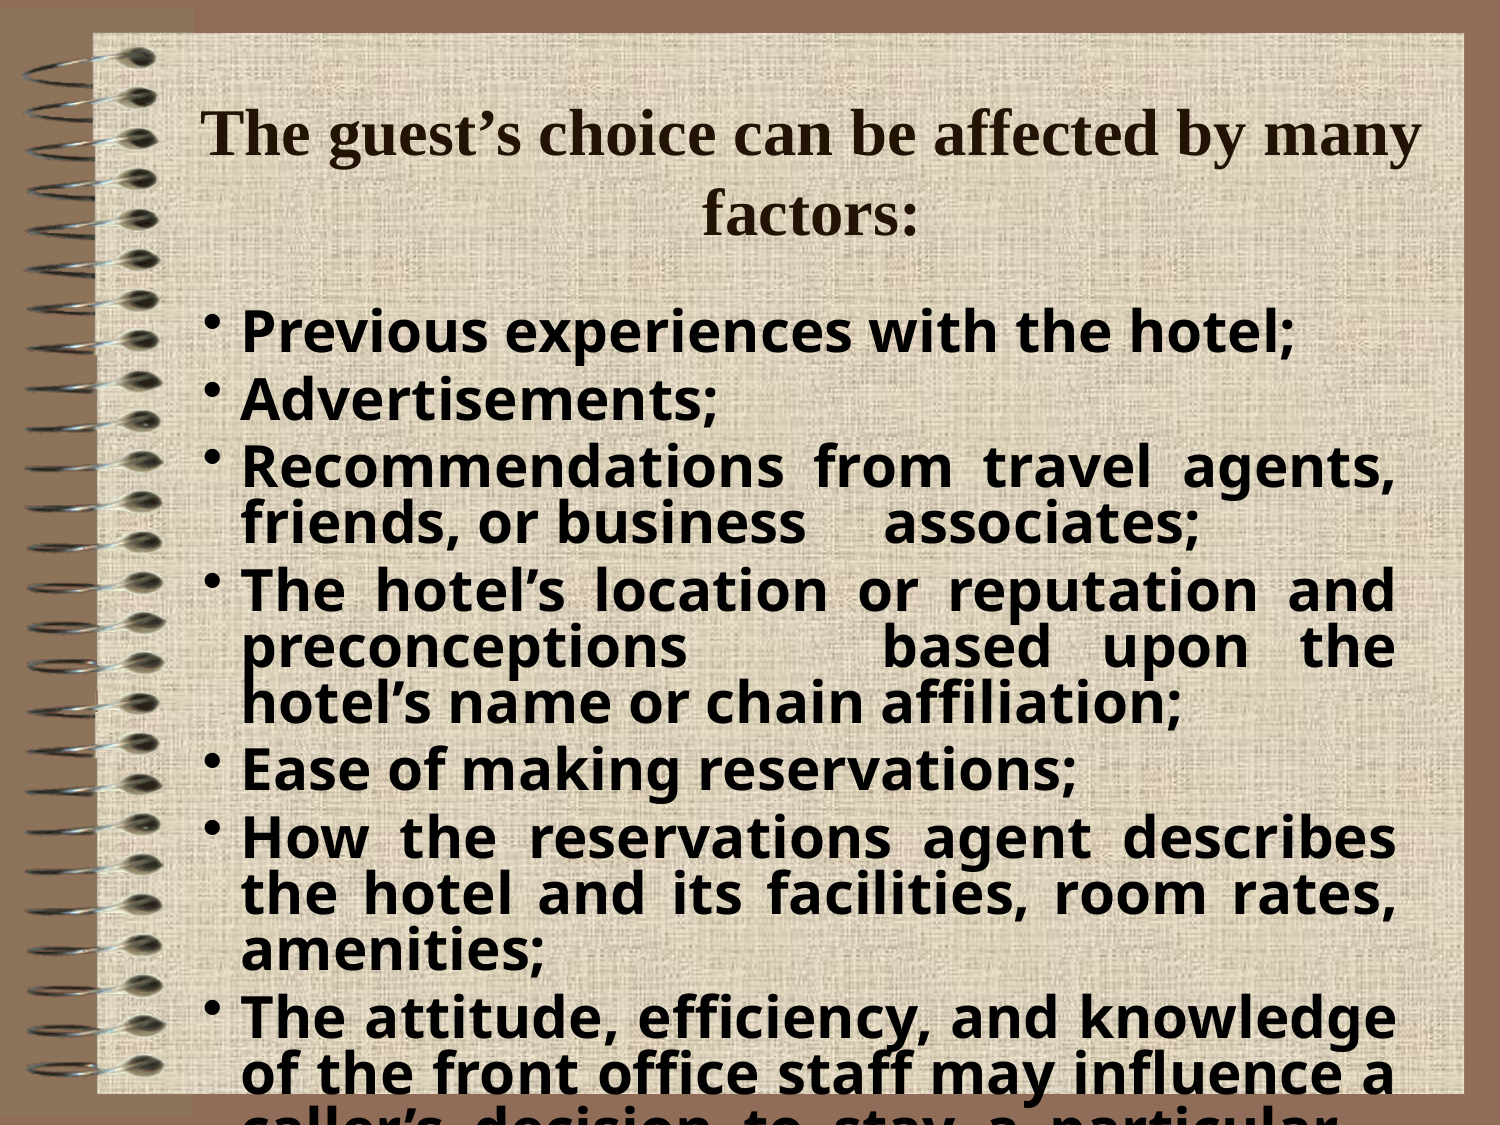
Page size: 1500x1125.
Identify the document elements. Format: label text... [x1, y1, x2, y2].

title The guest’s choice can be affected by many factors: [174, 74, 1451, 263]
picture [0, 8, 1465, 1115]
subtitle Previous experiences with the hotel; Advertisements; Recommendations from travel agents, friends, or business associates; The hotel’s location or reputation and preconceptions based upon the hotel’s name or chain affiliation; Ease of making reservations; How the reservations agent describes the hotel and its facilities, room rates, amenities; The attitude, efficiency, and knowledge of the front office staff may influence a caller’s decision to stay a particular hotel. [187, 299, 1413, 1125]
